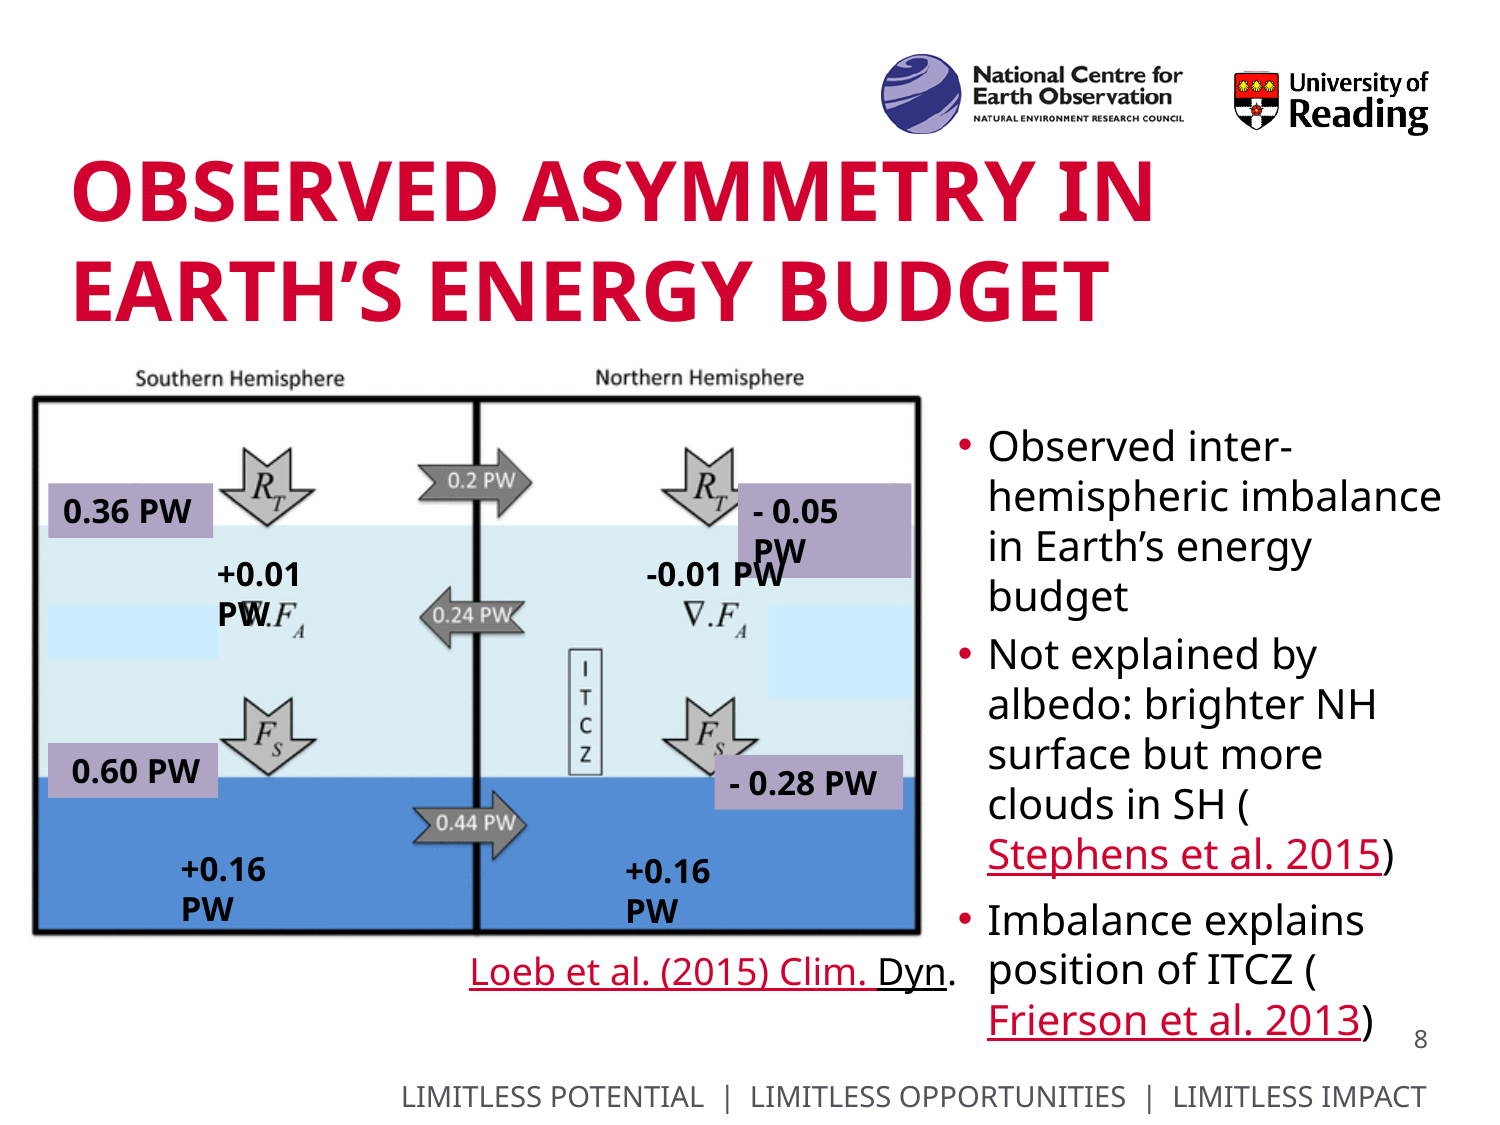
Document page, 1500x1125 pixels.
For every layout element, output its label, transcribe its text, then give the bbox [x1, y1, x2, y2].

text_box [29, 364, 928, 941]
slide_number 8 [1316, 1023, 1428, 1065]
picture [880, 54, 1192, 134]
picture [1234, 71, 1429, 136]
title Observed Asymmetry in earth’s energy budget [69, 202, 1428, 339]
list Observed inter-hemispheric imbalance in Earth’s energy budget Not explained by albedo: brighter NH surface but more clouds in SH (Stephens et al. 2015) Imbalance explains position of ITCZ (Frierson et al. 2013) [957, 419, 1447, 1013]
text_box Loeb et al. (2015) Clim. Dyn. [454, 940, 987, 1007]
